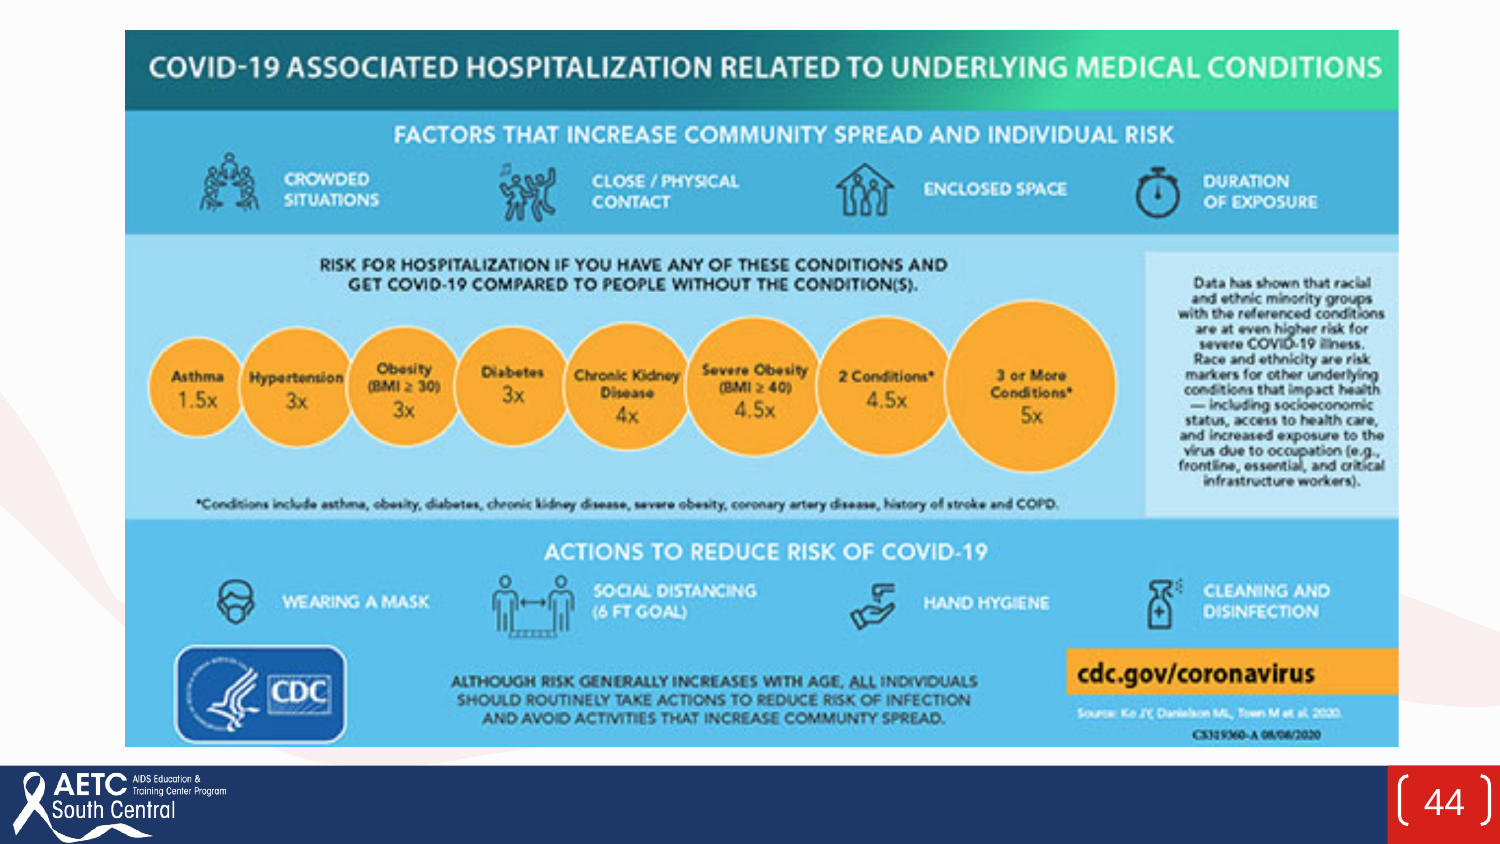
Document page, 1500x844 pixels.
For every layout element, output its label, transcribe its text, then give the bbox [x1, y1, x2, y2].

picture [12, 770, 227, 844]
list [124, 29, 1400, 748]
slide_number 44 [1397, 774, 1492, 827]
